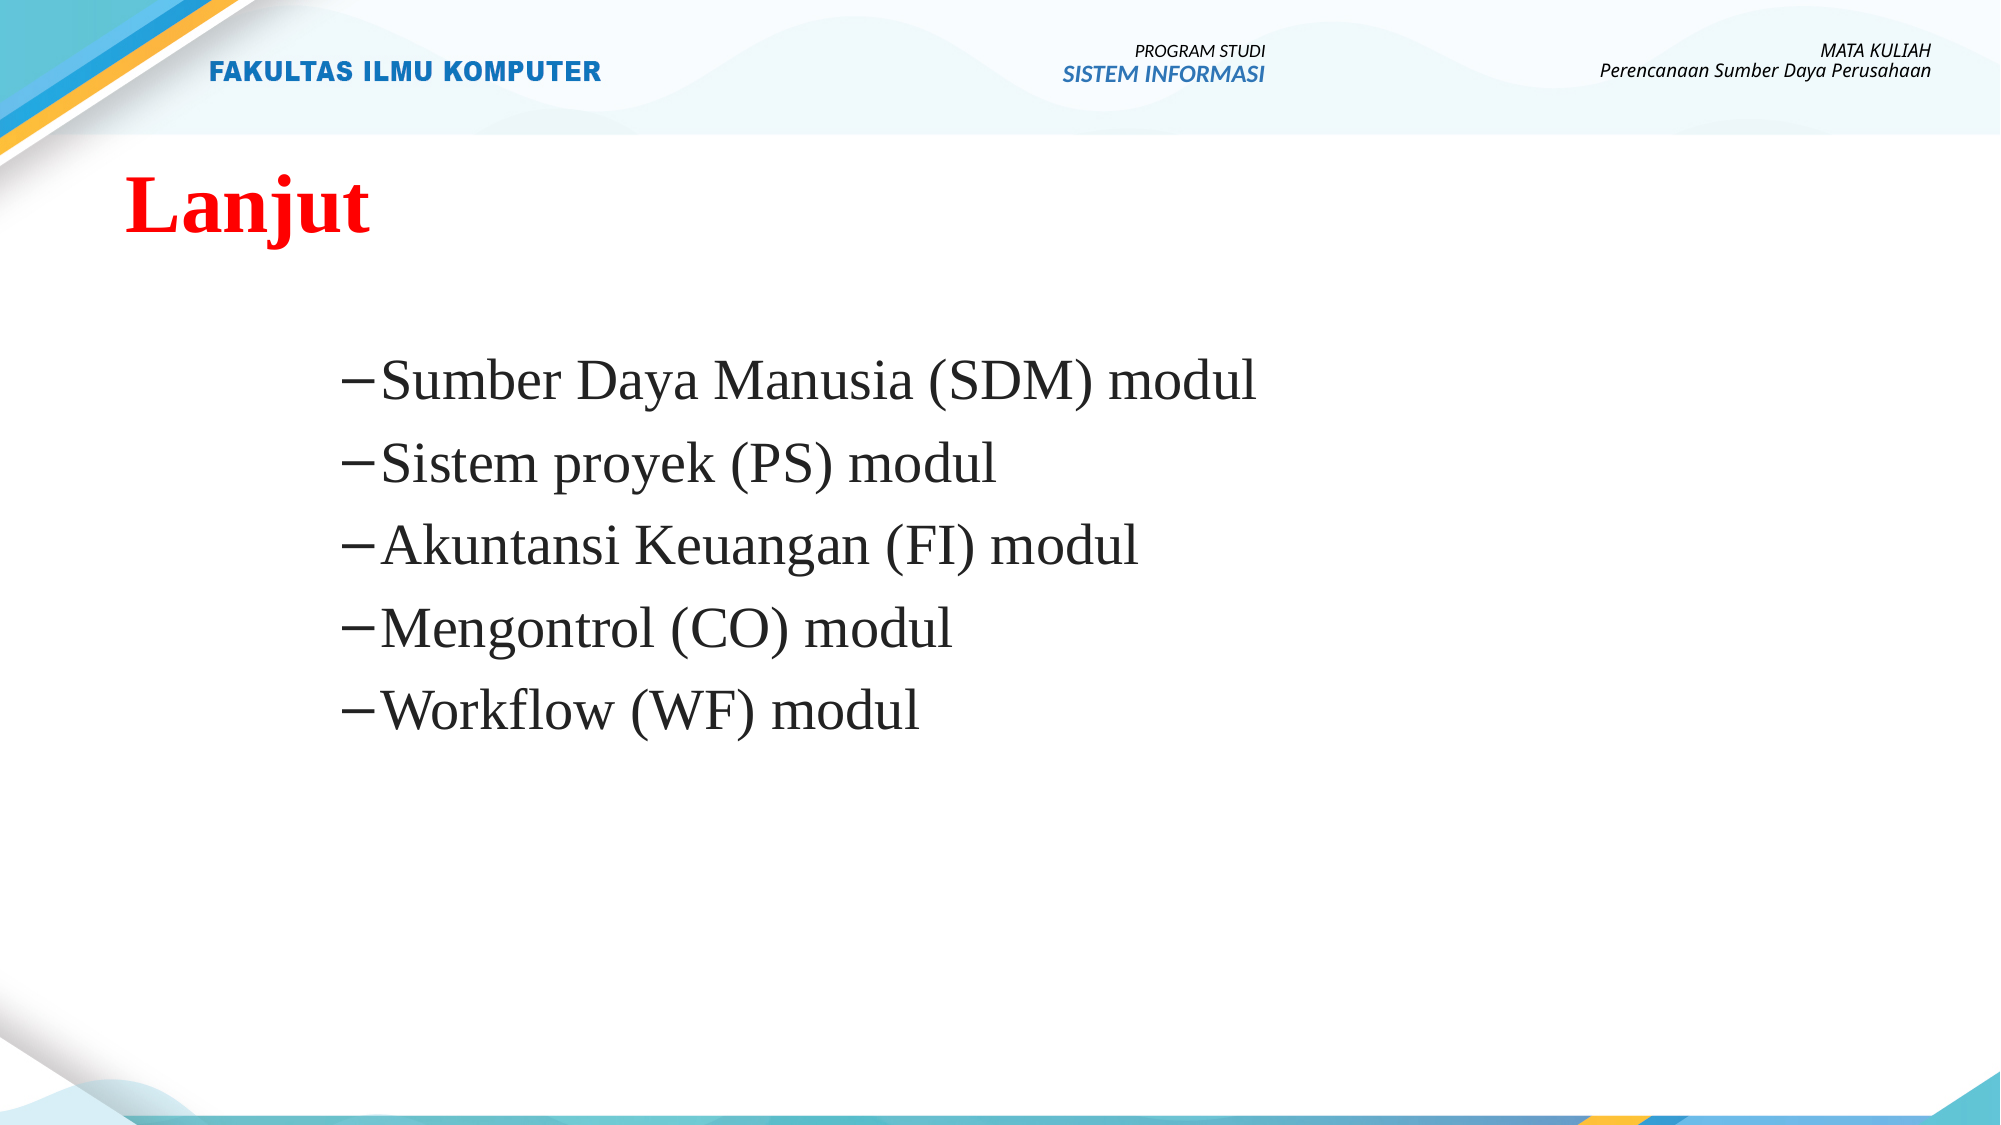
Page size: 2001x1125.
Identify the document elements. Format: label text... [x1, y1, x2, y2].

text_box PROGRAM STUDI SISTEM INFORMASI [904, 33, 1281, 118]
picture [0, 0, 2000, 1125]
title Lanjut [110, 138, 989, 272]
text_box MATA KULIAH Perencanaan Sumber Daya Perusahaan [1451, 33, 1947, 118]
list Sumber Daya Manusia (SDM) modul Sistem proyek (PS) modul Akuntansi Keuangan (FI) modul Mengontrol (CO) modul Workflow (WF) modul [252, 333, 1852, 822]
